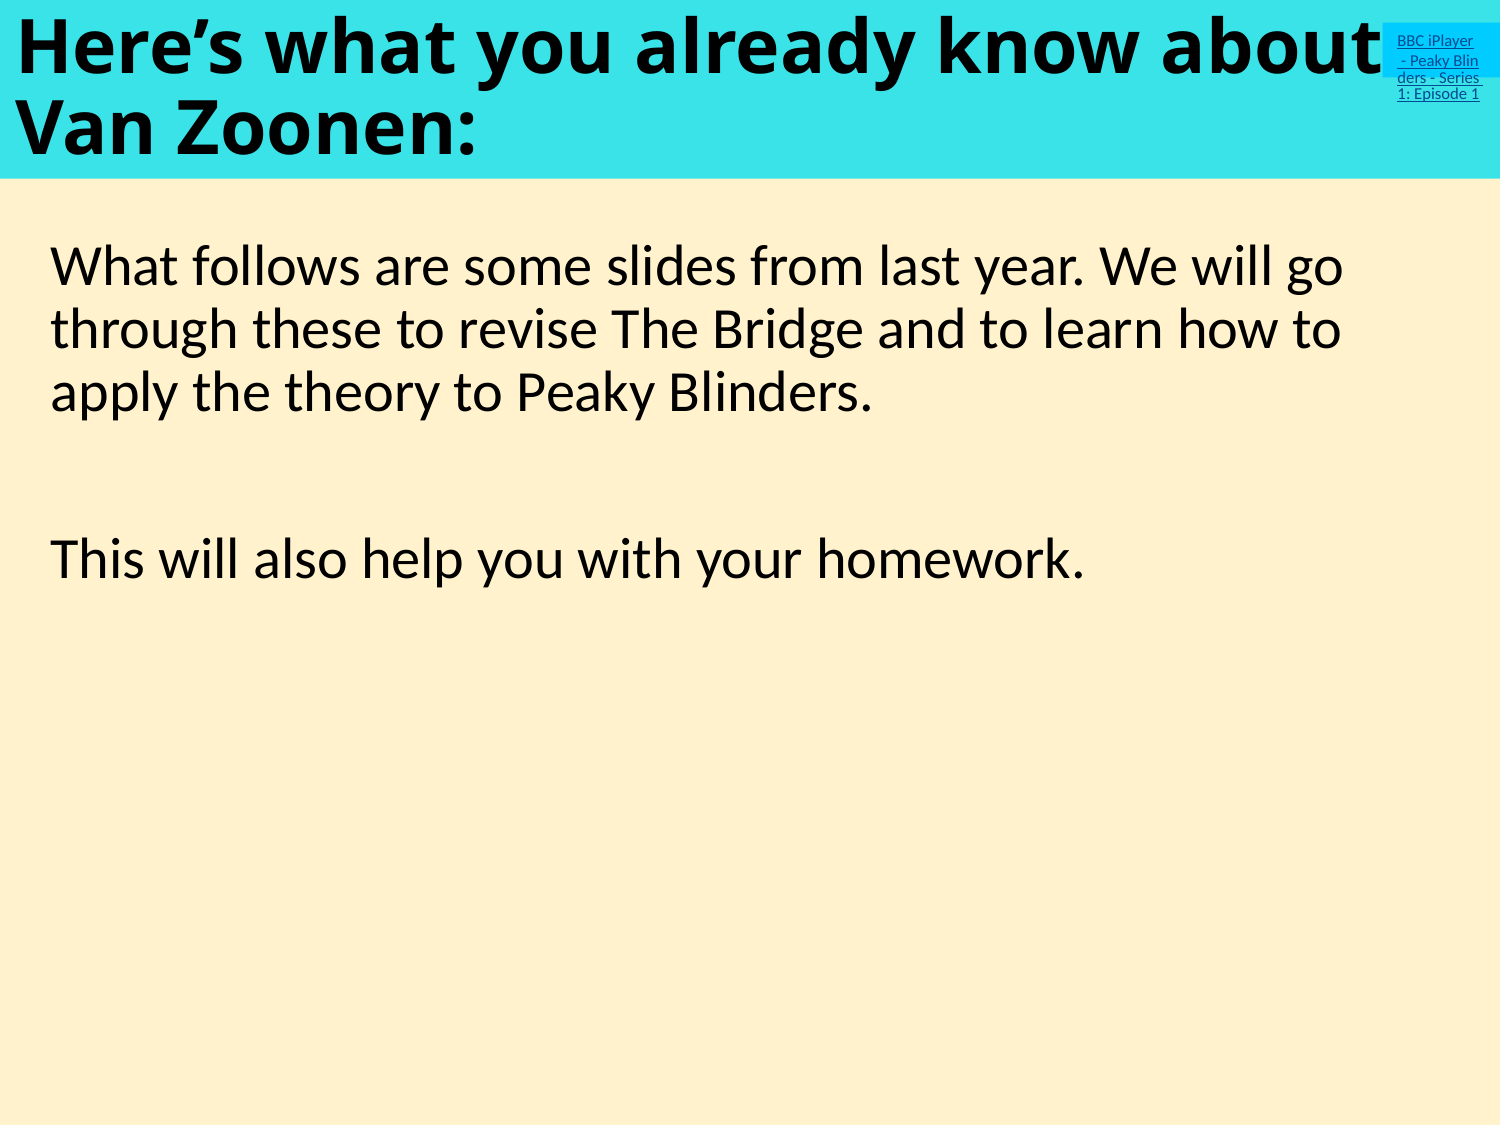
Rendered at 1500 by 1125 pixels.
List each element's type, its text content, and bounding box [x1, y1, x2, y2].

list What follows are some slides from last year. We will go through these to revise The Bridge and to learn how to apply the theory to Peaky Blinders. This will also help you with your homework. [35, 227, 1459, 1080]
title Here’s what you already know about Van Zoonen: [0, 0, 1500, 179]
text_box BBC iPlayer - Peaky Blinders - Series 1: Episode 1 [1382, 22, 1500, 78]
